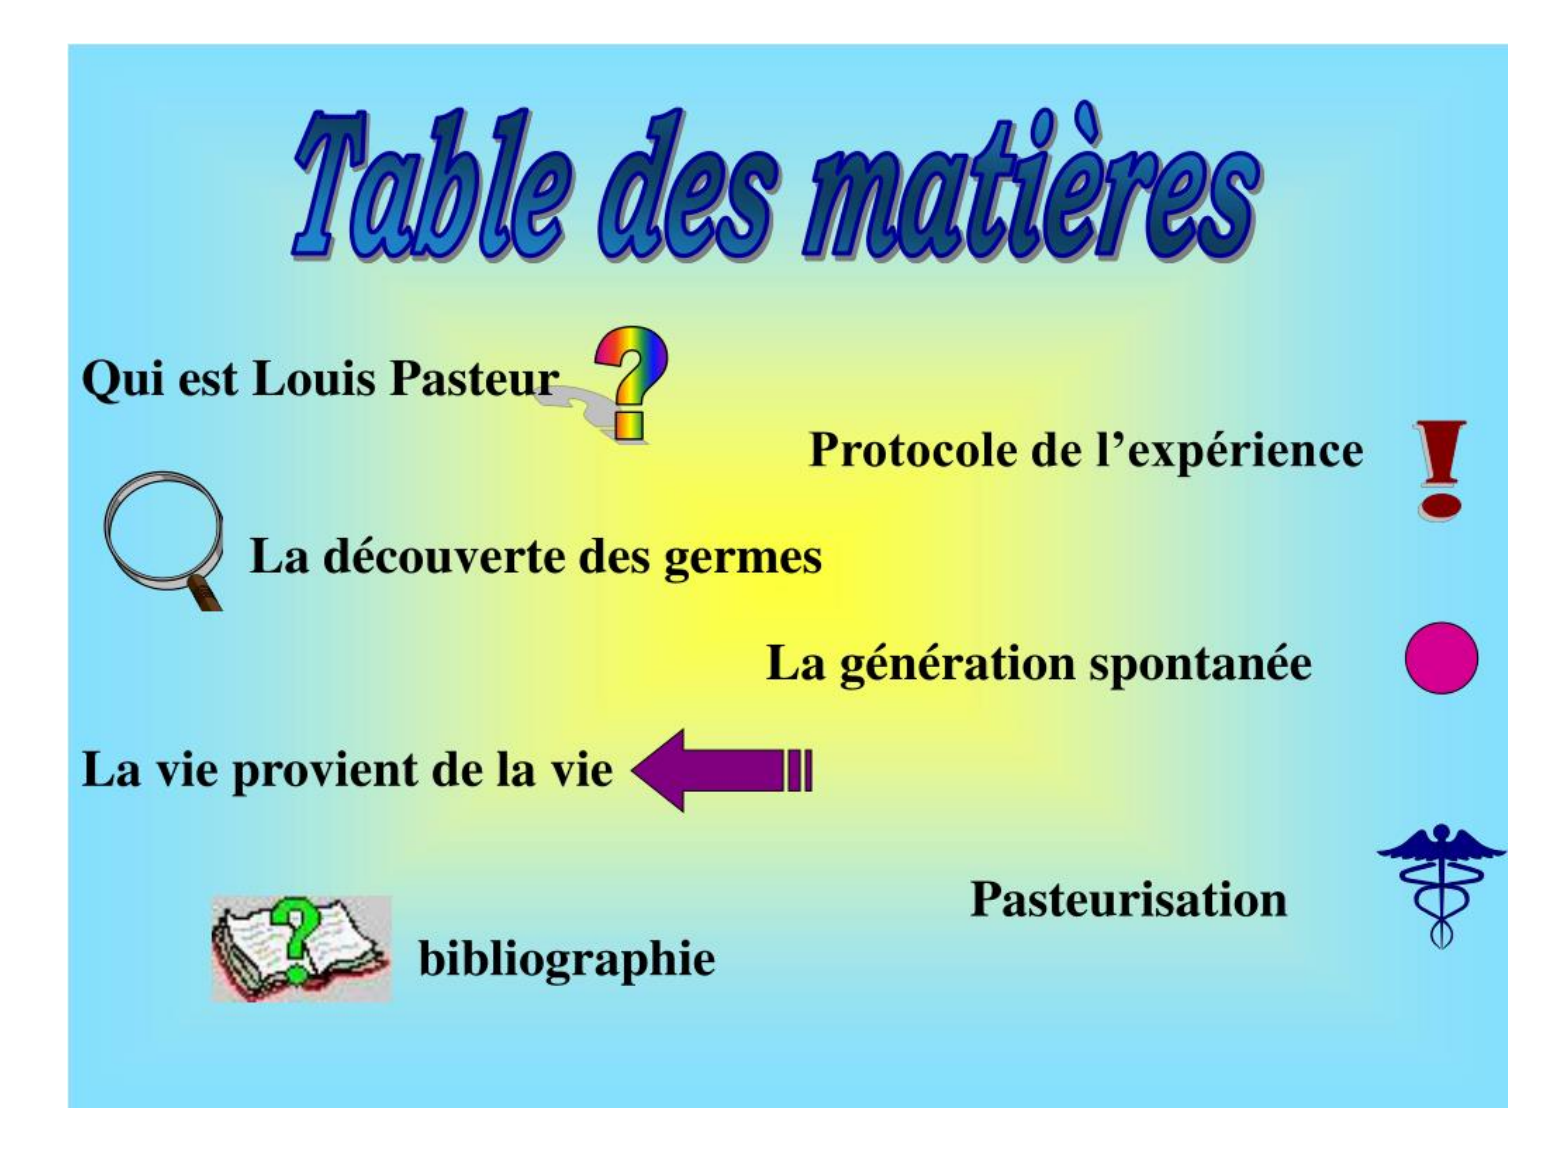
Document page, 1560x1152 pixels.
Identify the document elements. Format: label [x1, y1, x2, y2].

picture [67, 43, 1508, 1108]
